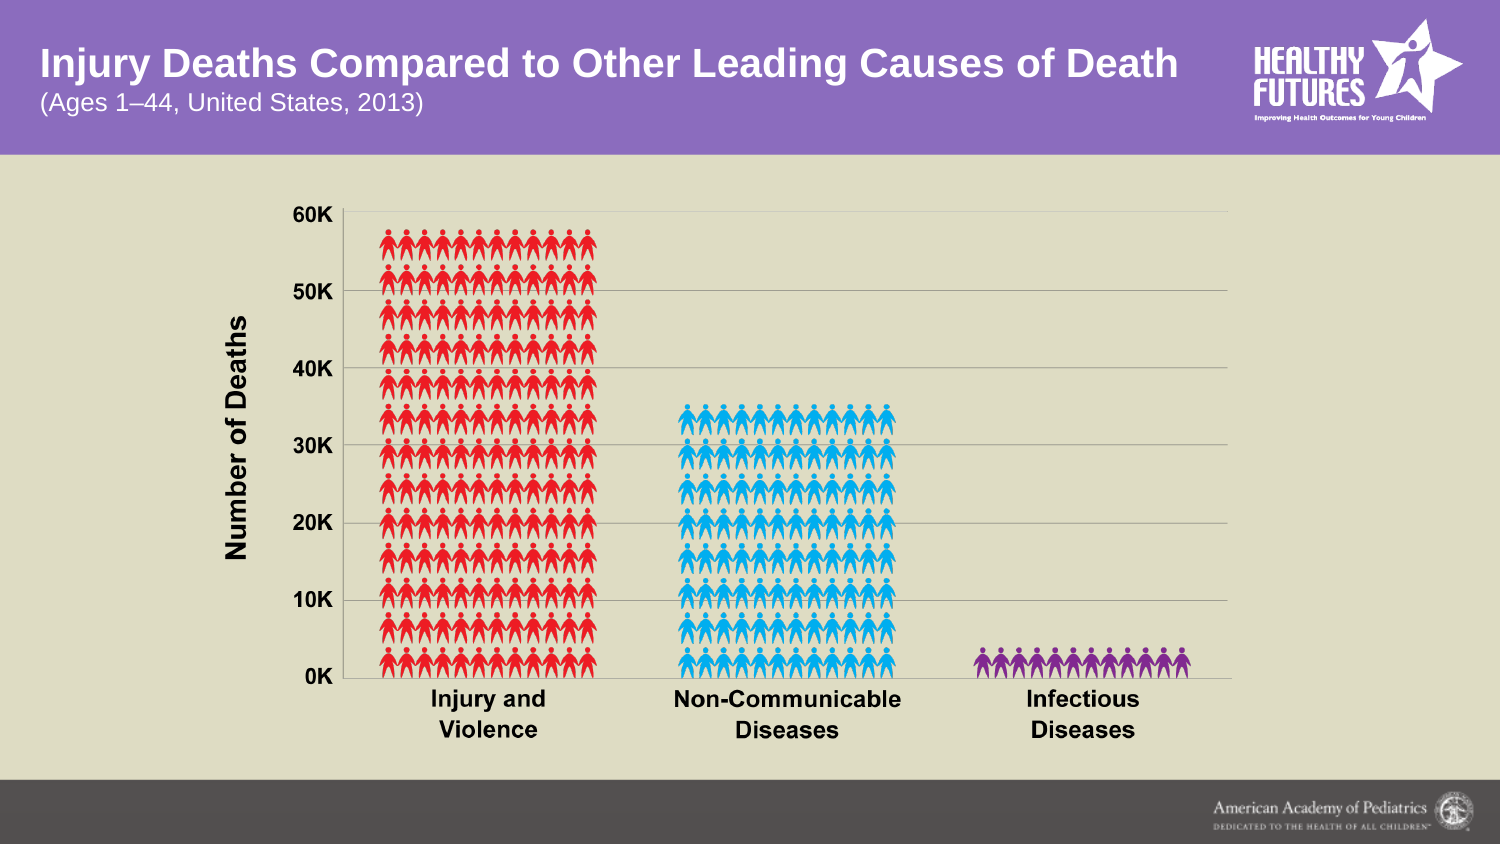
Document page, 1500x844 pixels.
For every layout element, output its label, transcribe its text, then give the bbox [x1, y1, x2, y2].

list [220, 203, 1233, 748]
text_box Injury Deaths Compared to Other Leading Causes of Death (Ages 1–44, United States, 2013) [24, 6, 1250, 147]
picture [0, 0, 1500, 844]
